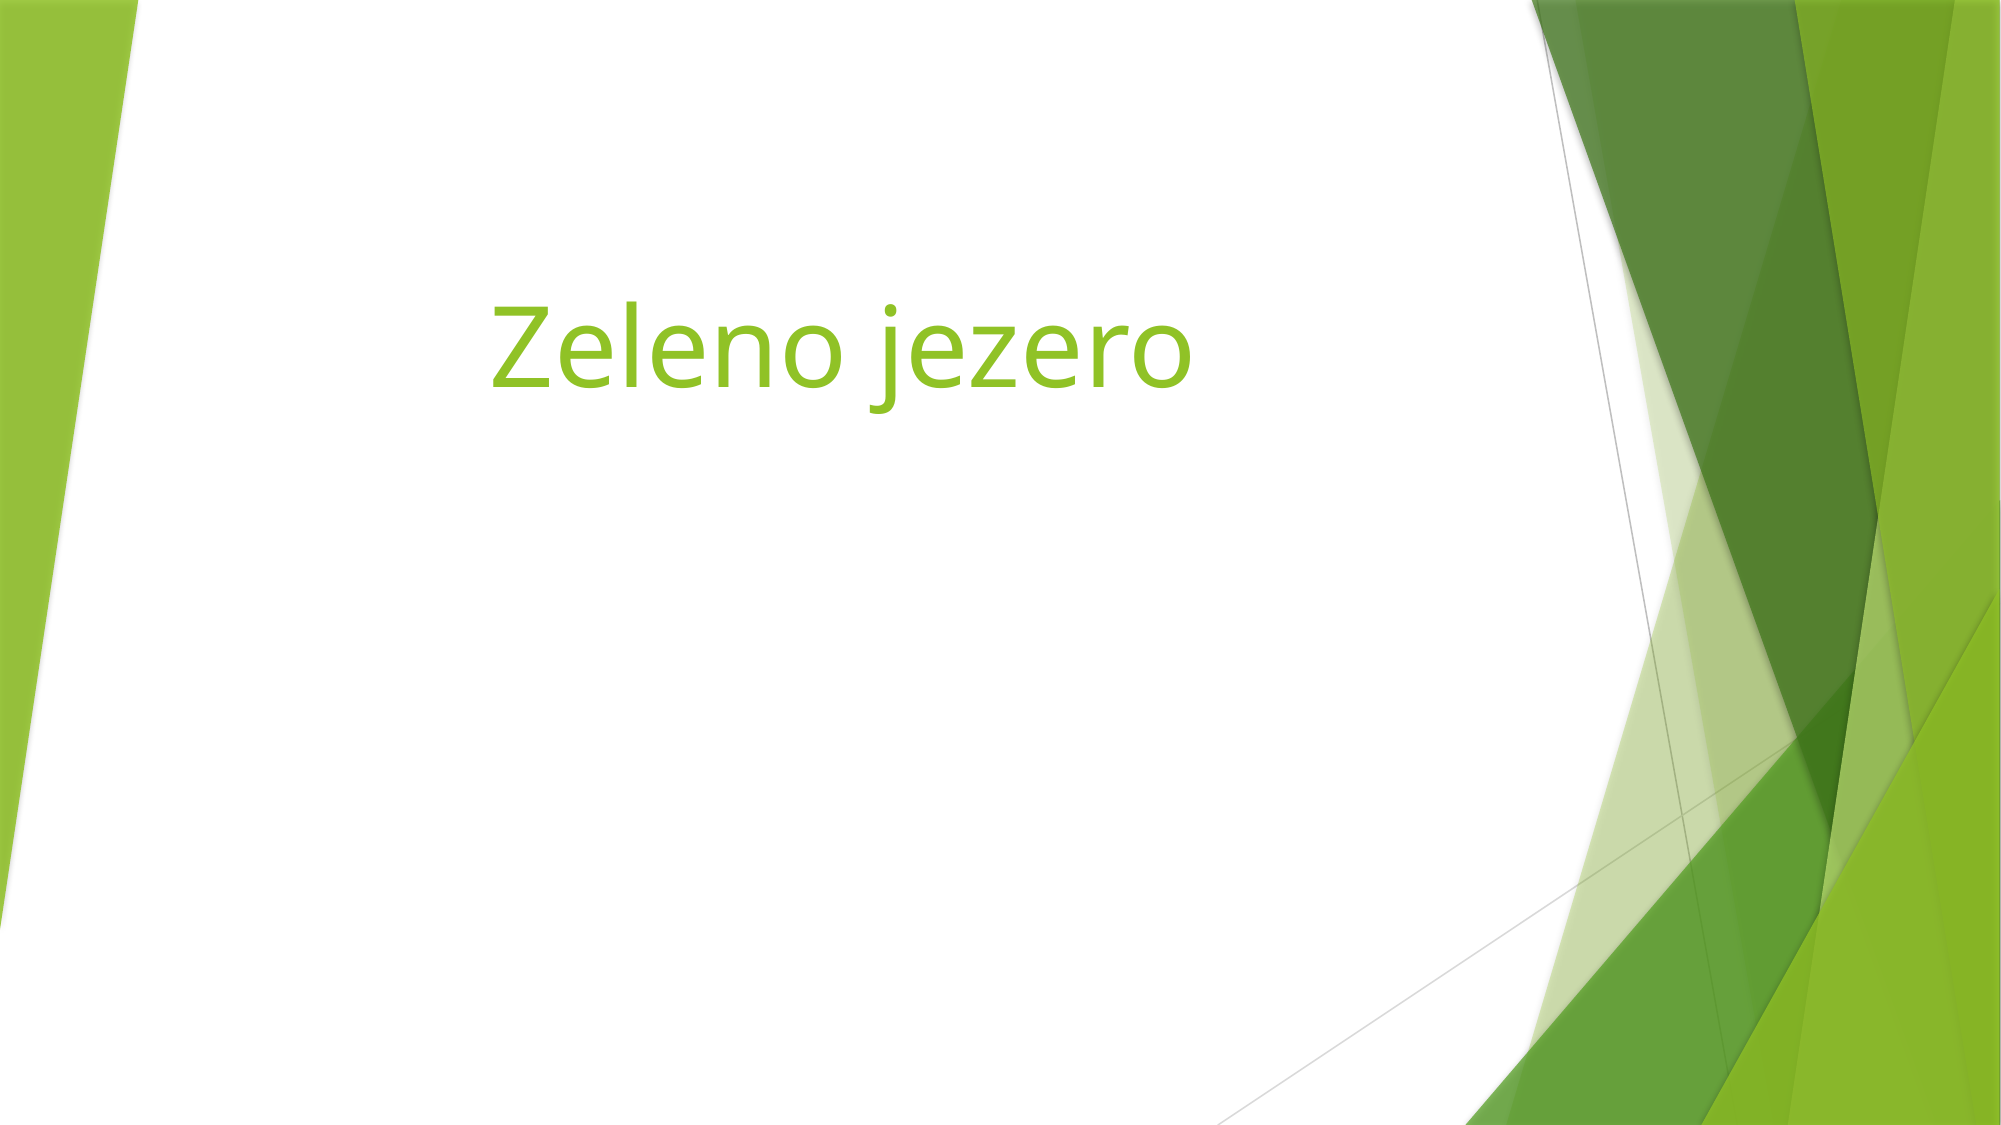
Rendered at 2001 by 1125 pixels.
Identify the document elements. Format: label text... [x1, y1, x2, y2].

title Zeleno jezero [206, 257, 1481, 418]
